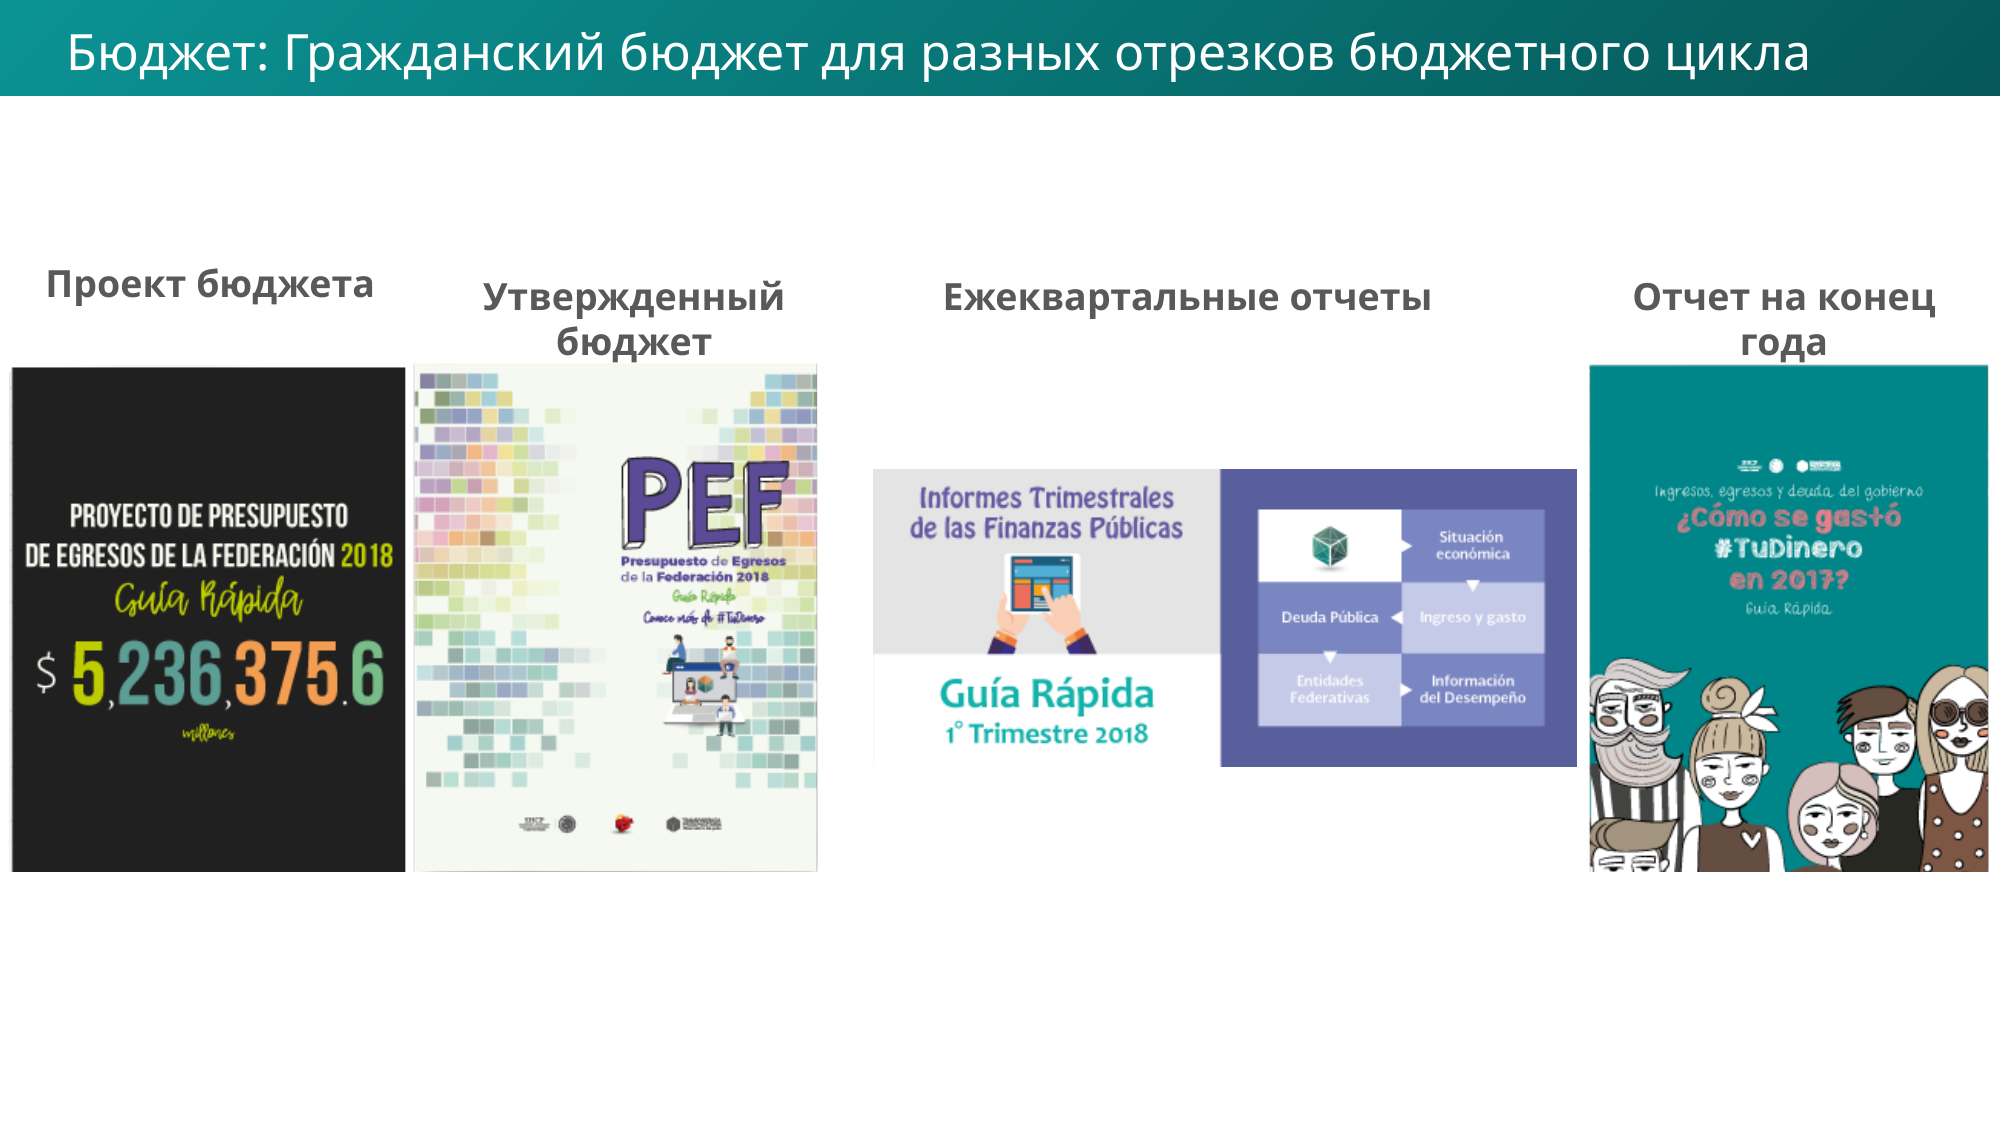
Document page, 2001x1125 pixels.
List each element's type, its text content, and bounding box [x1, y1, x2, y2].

text_box [0, 0, 2000, 96]
text_box Ежеквартальные отчеты [837, 265, 1539, 326]
picture [0, 363, 818, 872]
text_box Отчет на конец года [1588, 265, 1980, 363]
text_box Бюджет: Гражданский бюджет для разных отрезков бюджетного цикла [51, 12, 1895, 88]
text_box Проект бюджета [15, 252, 406, 313]
text_box Утвержденный бюджет [438, 265, 830, 371]
picture [1588, 363, 1989, 872]
picture [873, 469, 1577, 767]
